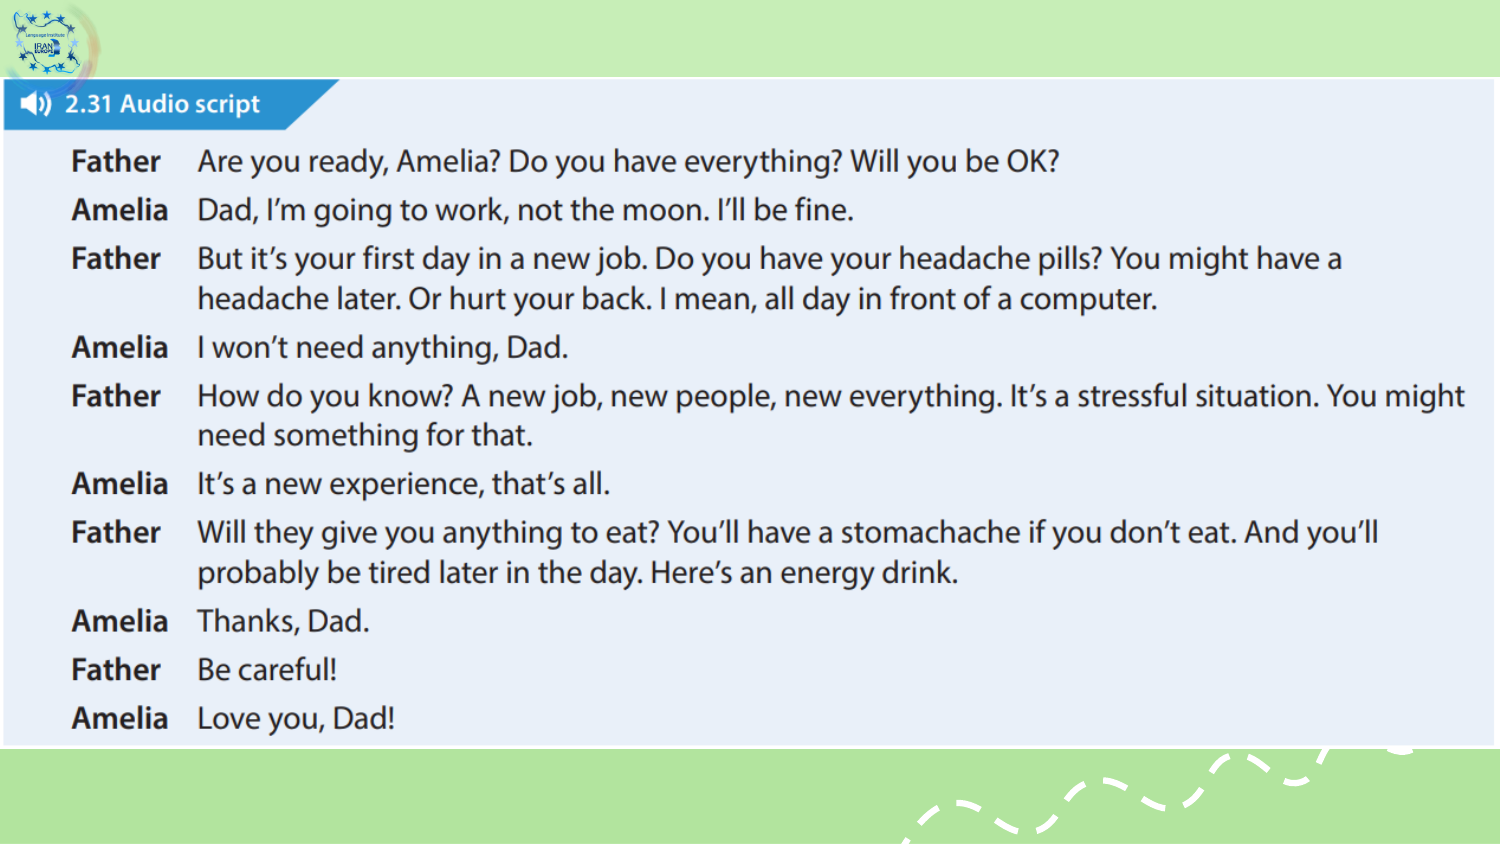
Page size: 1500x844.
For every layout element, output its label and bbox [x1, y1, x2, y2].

picture [0, 0, 1500, 749]
